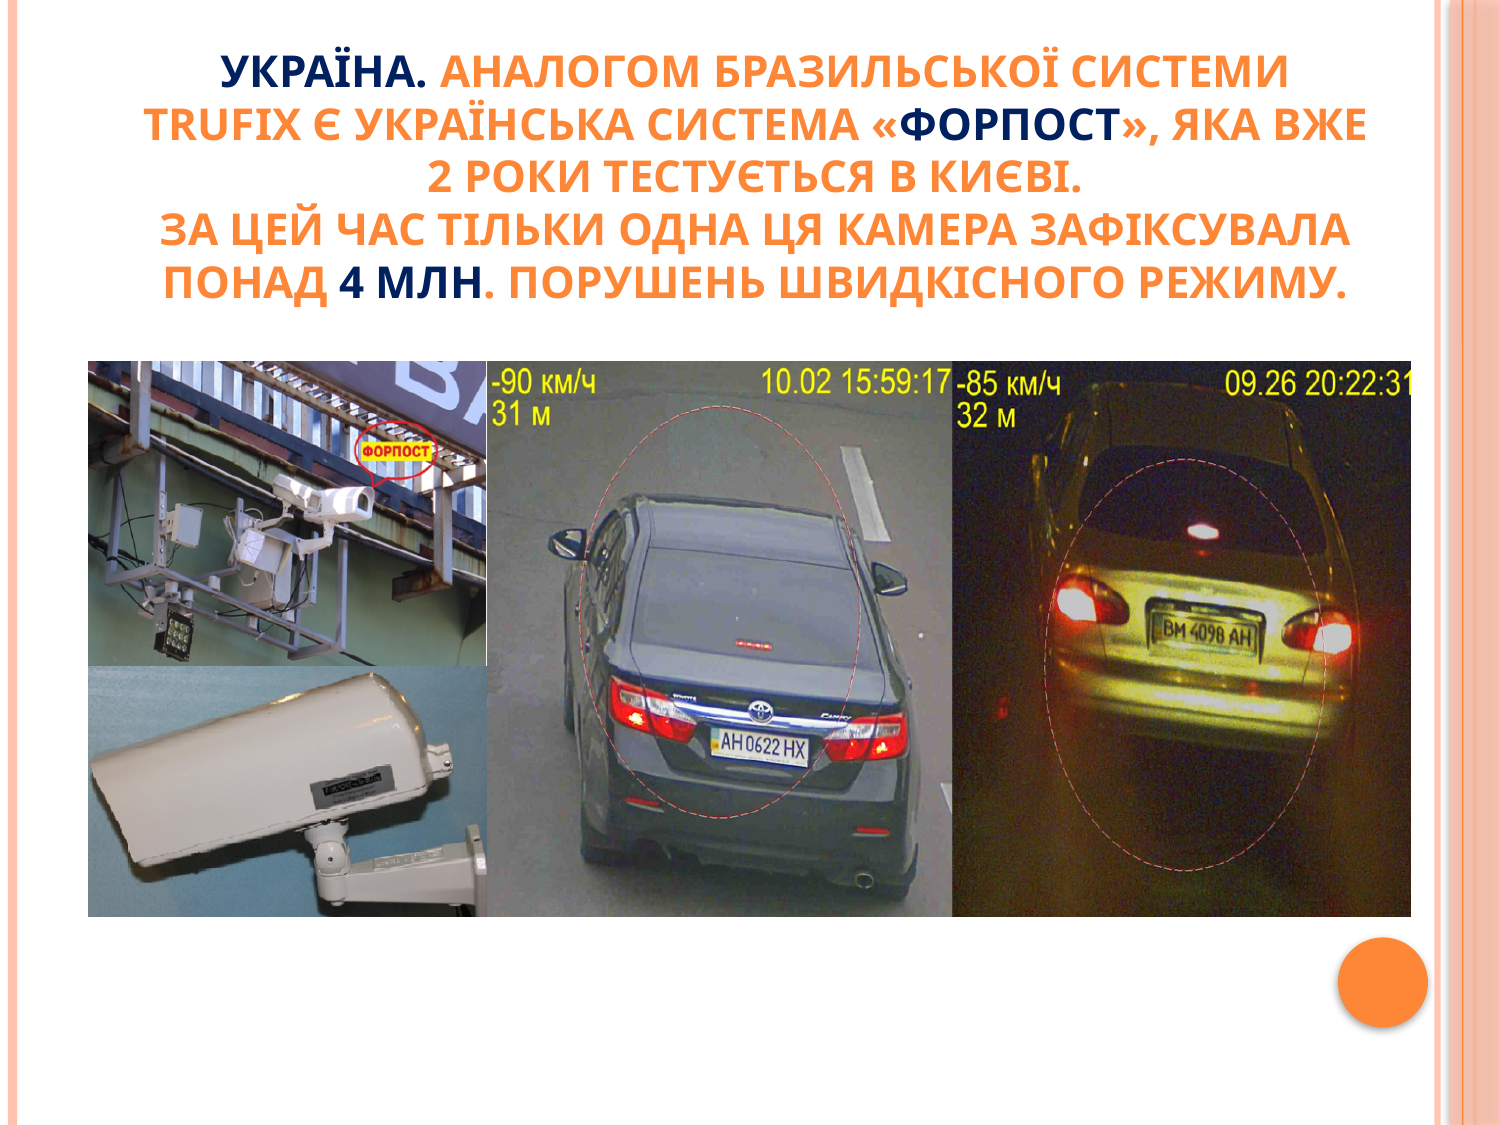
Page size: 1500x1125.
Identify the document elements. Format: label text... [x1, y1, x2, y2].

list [87, 361, 1411, 918]
title Україна. Аналогом бразильської системи TruFix є українська система «форпост», яка вже 2 роки тестується в Києві. За цей час тільки одна ця камера зафіксувала понад 4 млн. порушень швидкісного режиму. [123, 30, 1388, 315]
